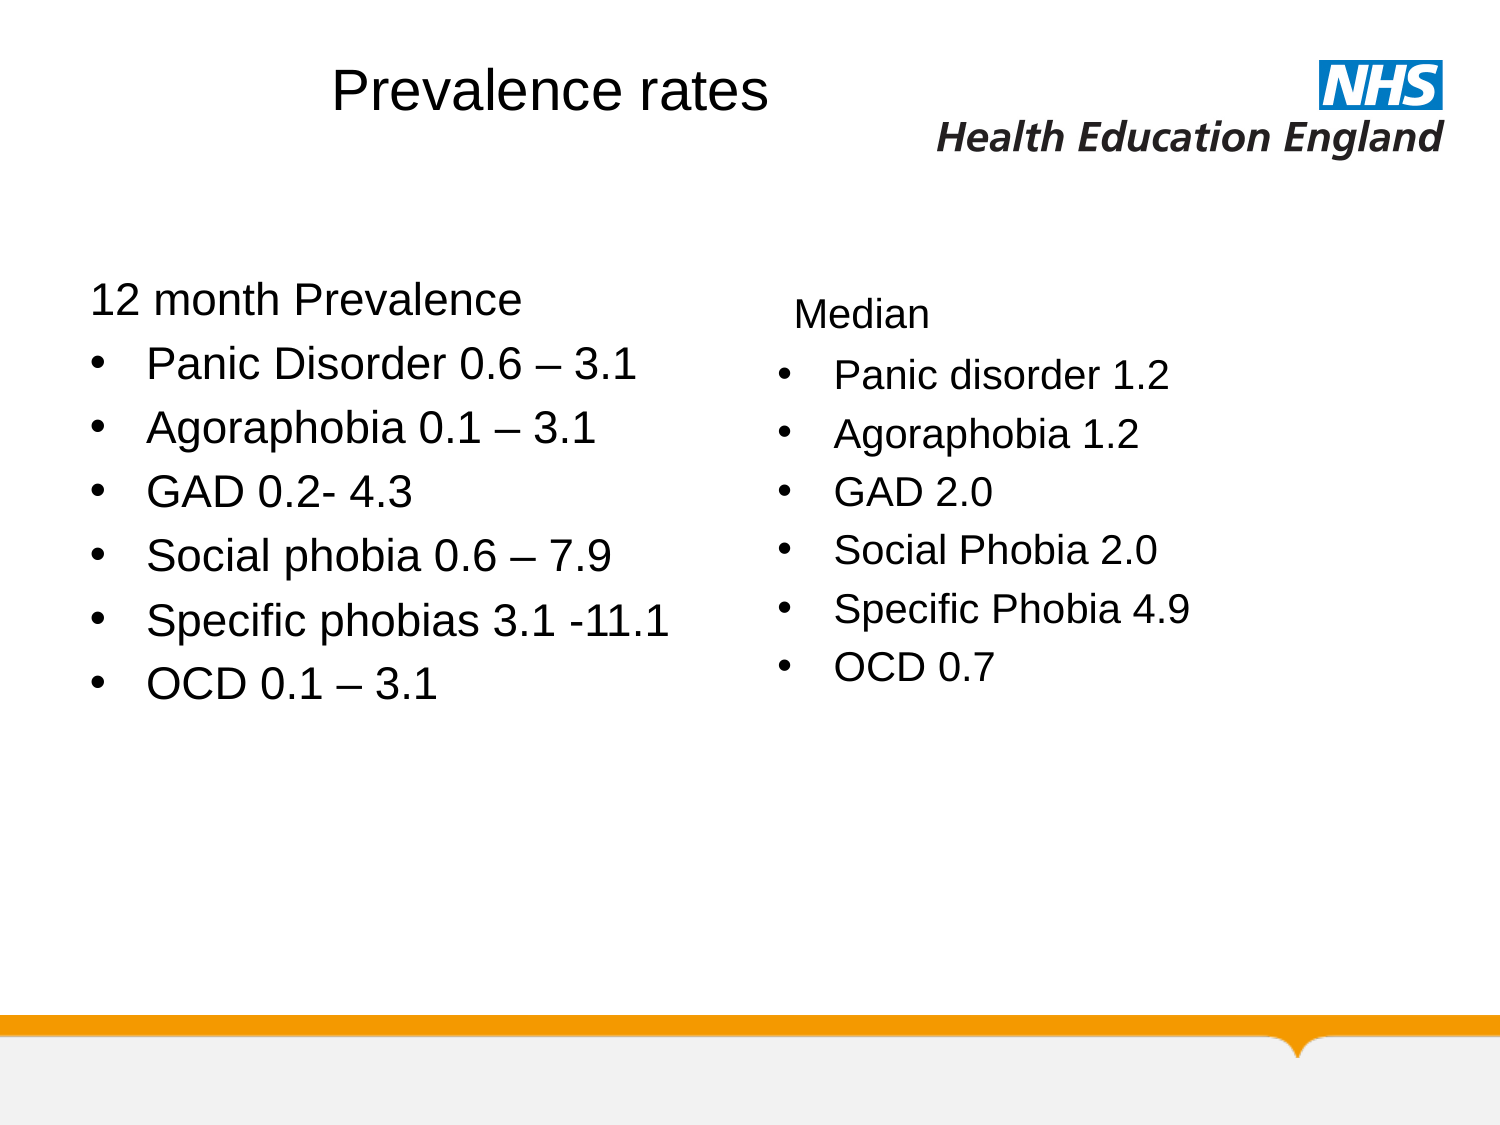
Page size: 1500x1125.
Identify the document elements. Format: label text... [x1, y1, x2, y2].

title Prevalence rates [0, 45, 1234, 233]
list 12 month Prevalence Panic Disorder 0.6 – 3.1 Agoraphobia 0.1 – 3.1 GAD 0.2- 4.3 Social phobia 0.6 – 7.9 Specific phobias 3.1 -11.1 OCD 0.1 – 3.1 [75, 262, 763, 957]
list Median Panic disorder 1.2 Agoraphobia 1.2 GAD 2.0 Social Phobia 2.0 Specific Phobia 4.9 OCD 0.7 [762, 262, 1425, 904]
picture [1234, 59, 1445, 161]
